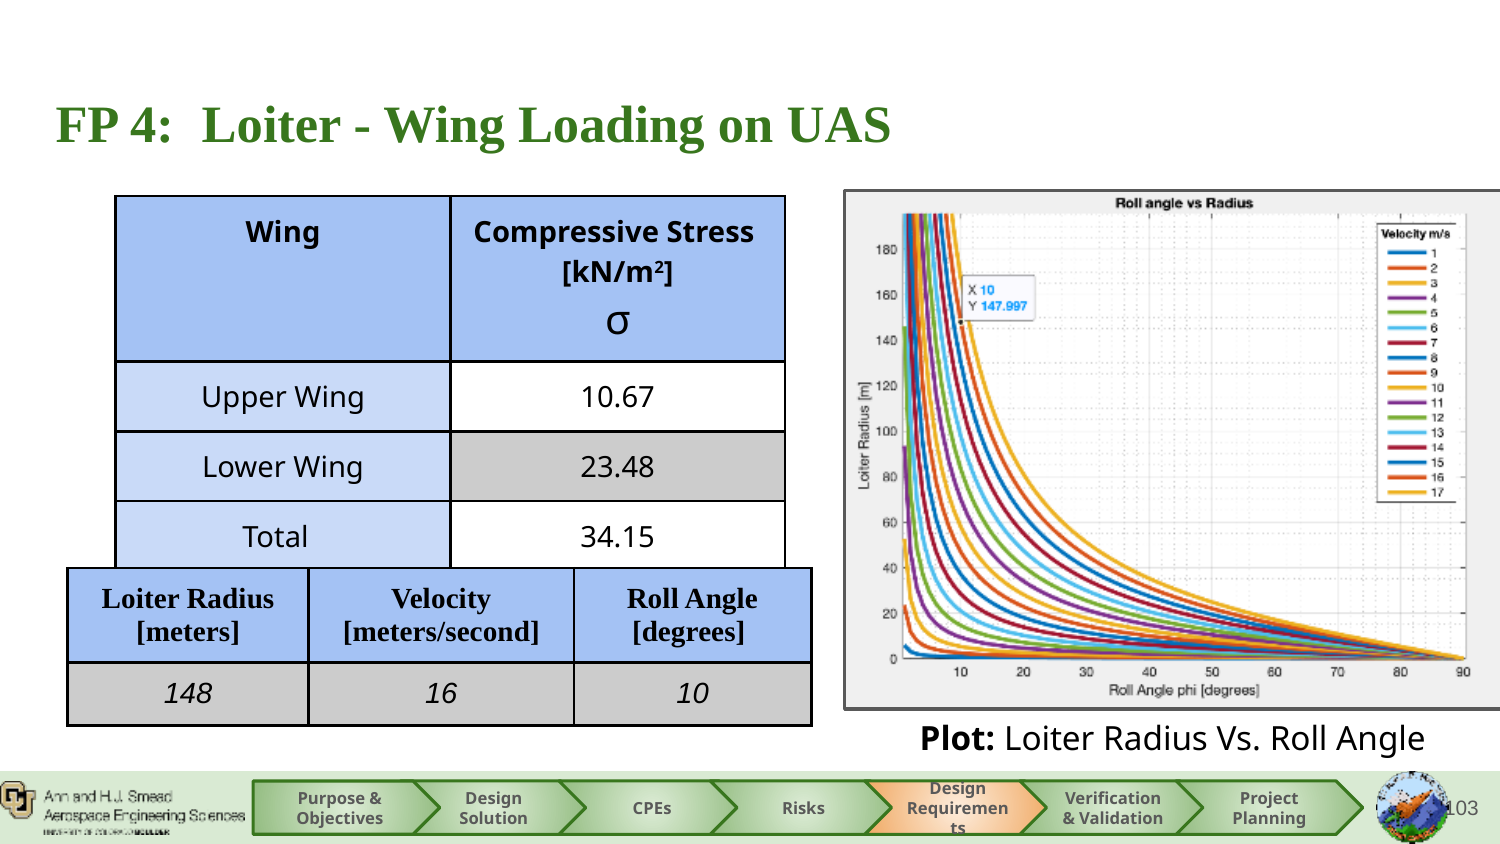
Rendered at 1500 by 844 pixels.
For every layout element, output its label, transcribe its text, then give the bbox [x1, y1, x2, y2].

table_header Loiter Radius [meters] [69, 569, 307, 661]
text_box Risks [710, 780, 846, 835]
picture [0, 781, 245, 835]
table_cell 148 [69, 664, 307, 724]
table_cell Upper Wing [117, 363, 449, 430]
table_cell 34.15 [452, 502, 784, 567]
table_cell 23.48 [452, 433, 784, 500]
table_header Velocity [meters/second] [310, 569, 573, 661]
text_box Plot: Loiter Radius Vs. Roll Angle [846, 715, 1500, 843]
text_box Purpose & Objectives [253, 781, 440, 835]
table_cell Total [117, 502, 449, 567]
picture [845, 192, 1500, 708]
table_header Wing [117, 197, 449, 360]
title FP 4: Loiter - Wing Loading on UAS [40, 75, 932, 169]
text_box Design Solution [400, 780, 585, 835]
table_header Roll Angle [degrees] [575, 569, 810, 661]
table_cell 10.67 [452, 363, 784, 430]
table_header Compressive Stress [kN/m2] σ [452, 197, 784, 360]
table_cell 16 [310, 664, 573, 724]
table_cell Lower Wing [117, 433, 449, 500]
text_box CPEs [558, 780, 736, 835]
table_cell 10 [575, 664, 810, 724]
